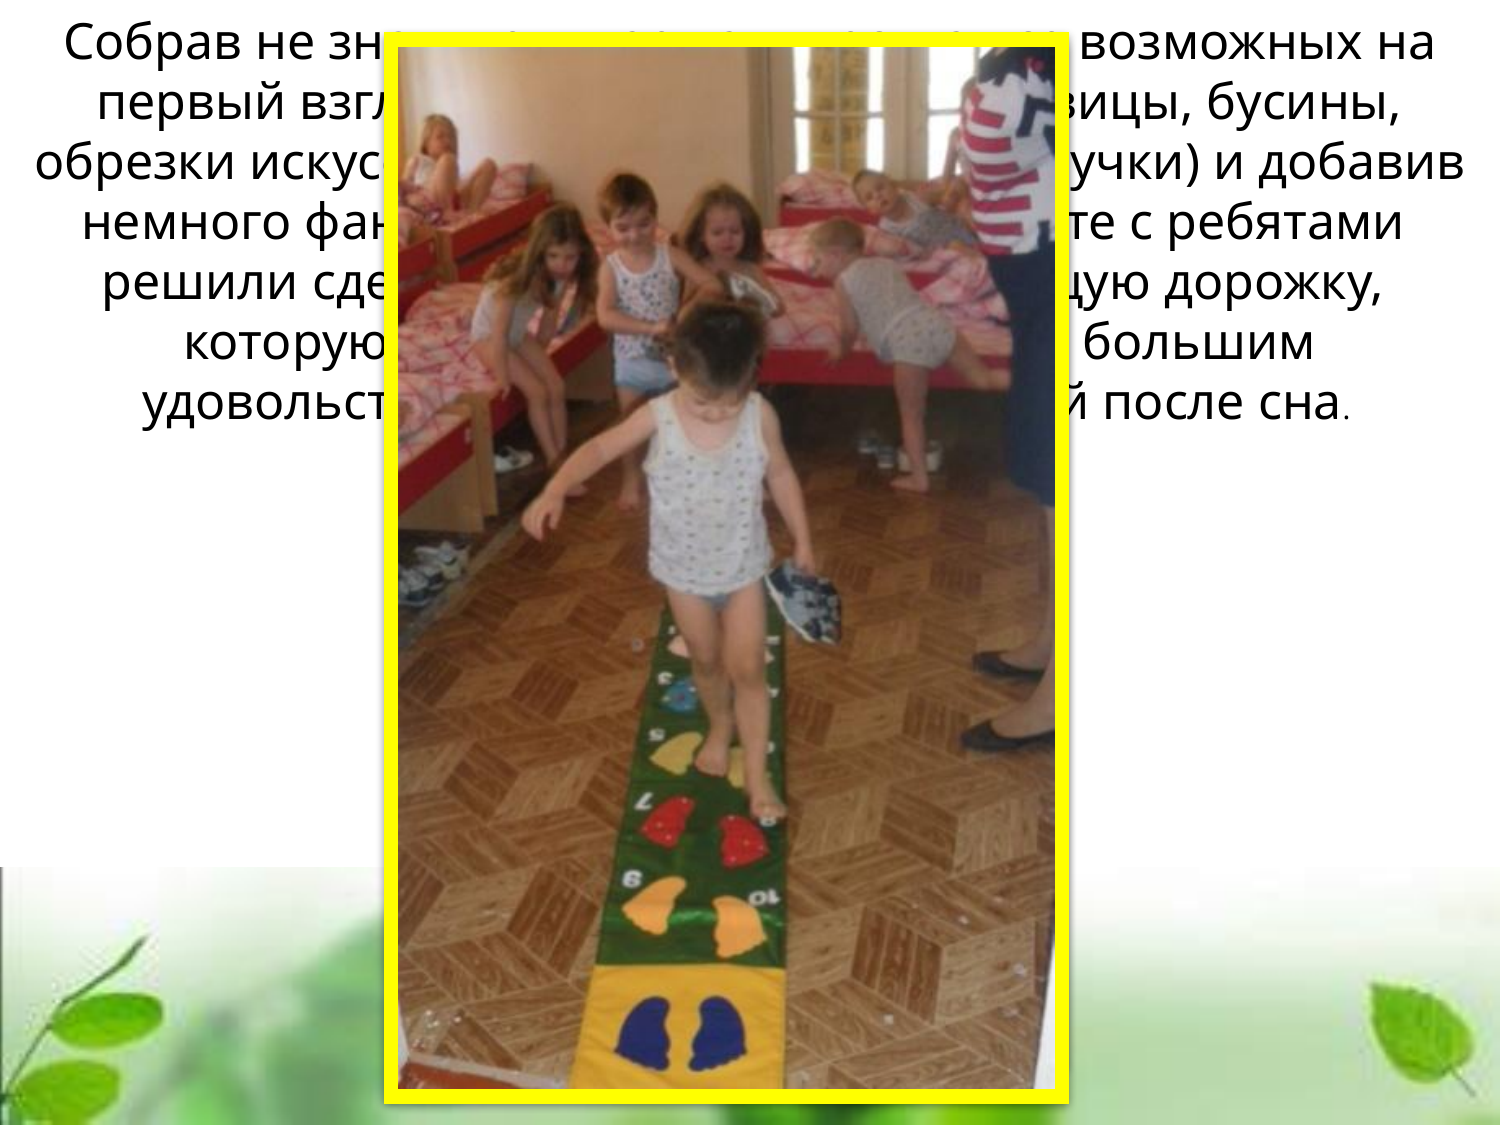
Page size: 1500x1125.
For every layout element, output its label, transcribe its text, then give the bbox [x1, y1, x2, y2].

picture [0, 46, 1500, 1125]
text_box Собрав не значительное количество все возможных на первый взгляд не нужных вещей (пуговицы, бусины, обрезки искусственной кожи, остатки липучки) и добавив немного фантазии и смекалки, мы вместе с ребятами решили сделать полезную закаливающую дорожку, которую детки очень полюбили и с большим удовольствие стали пробегать по ней после сна. [0, 2, 1500, 437]
